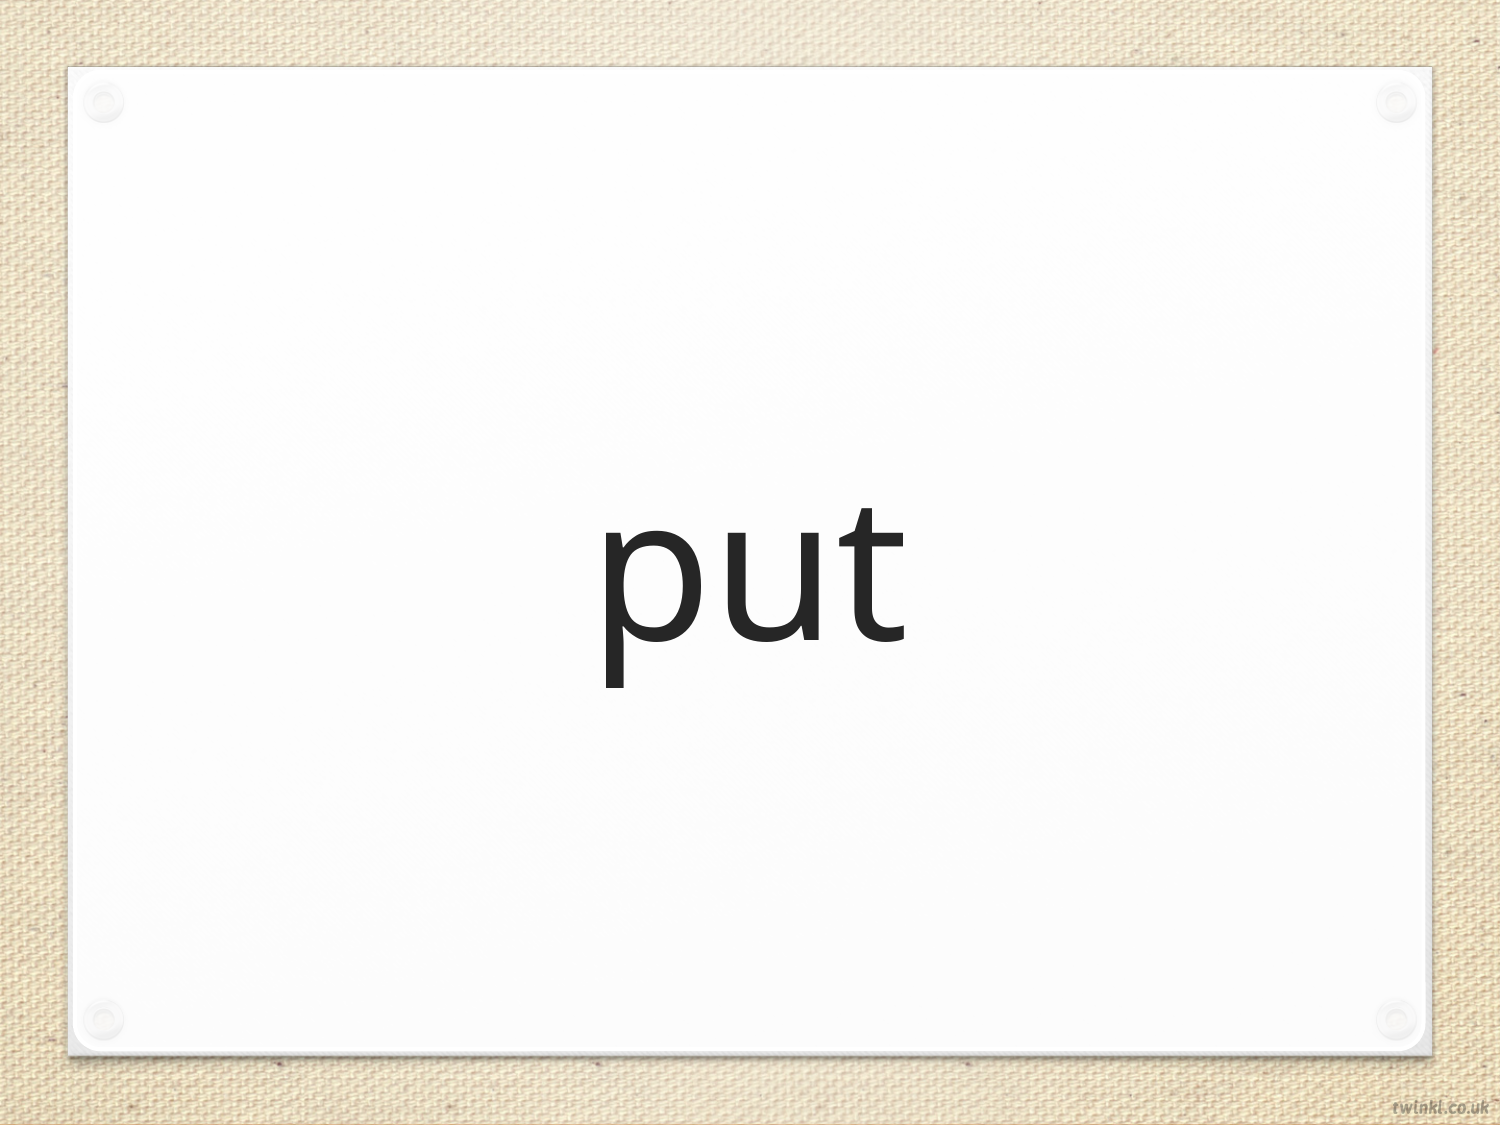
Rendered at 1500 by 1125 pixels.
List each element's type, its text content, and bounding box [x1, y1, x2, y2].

picture [0, 0, 1500, 1125]
list put [75, 71, 1424, 1050]
